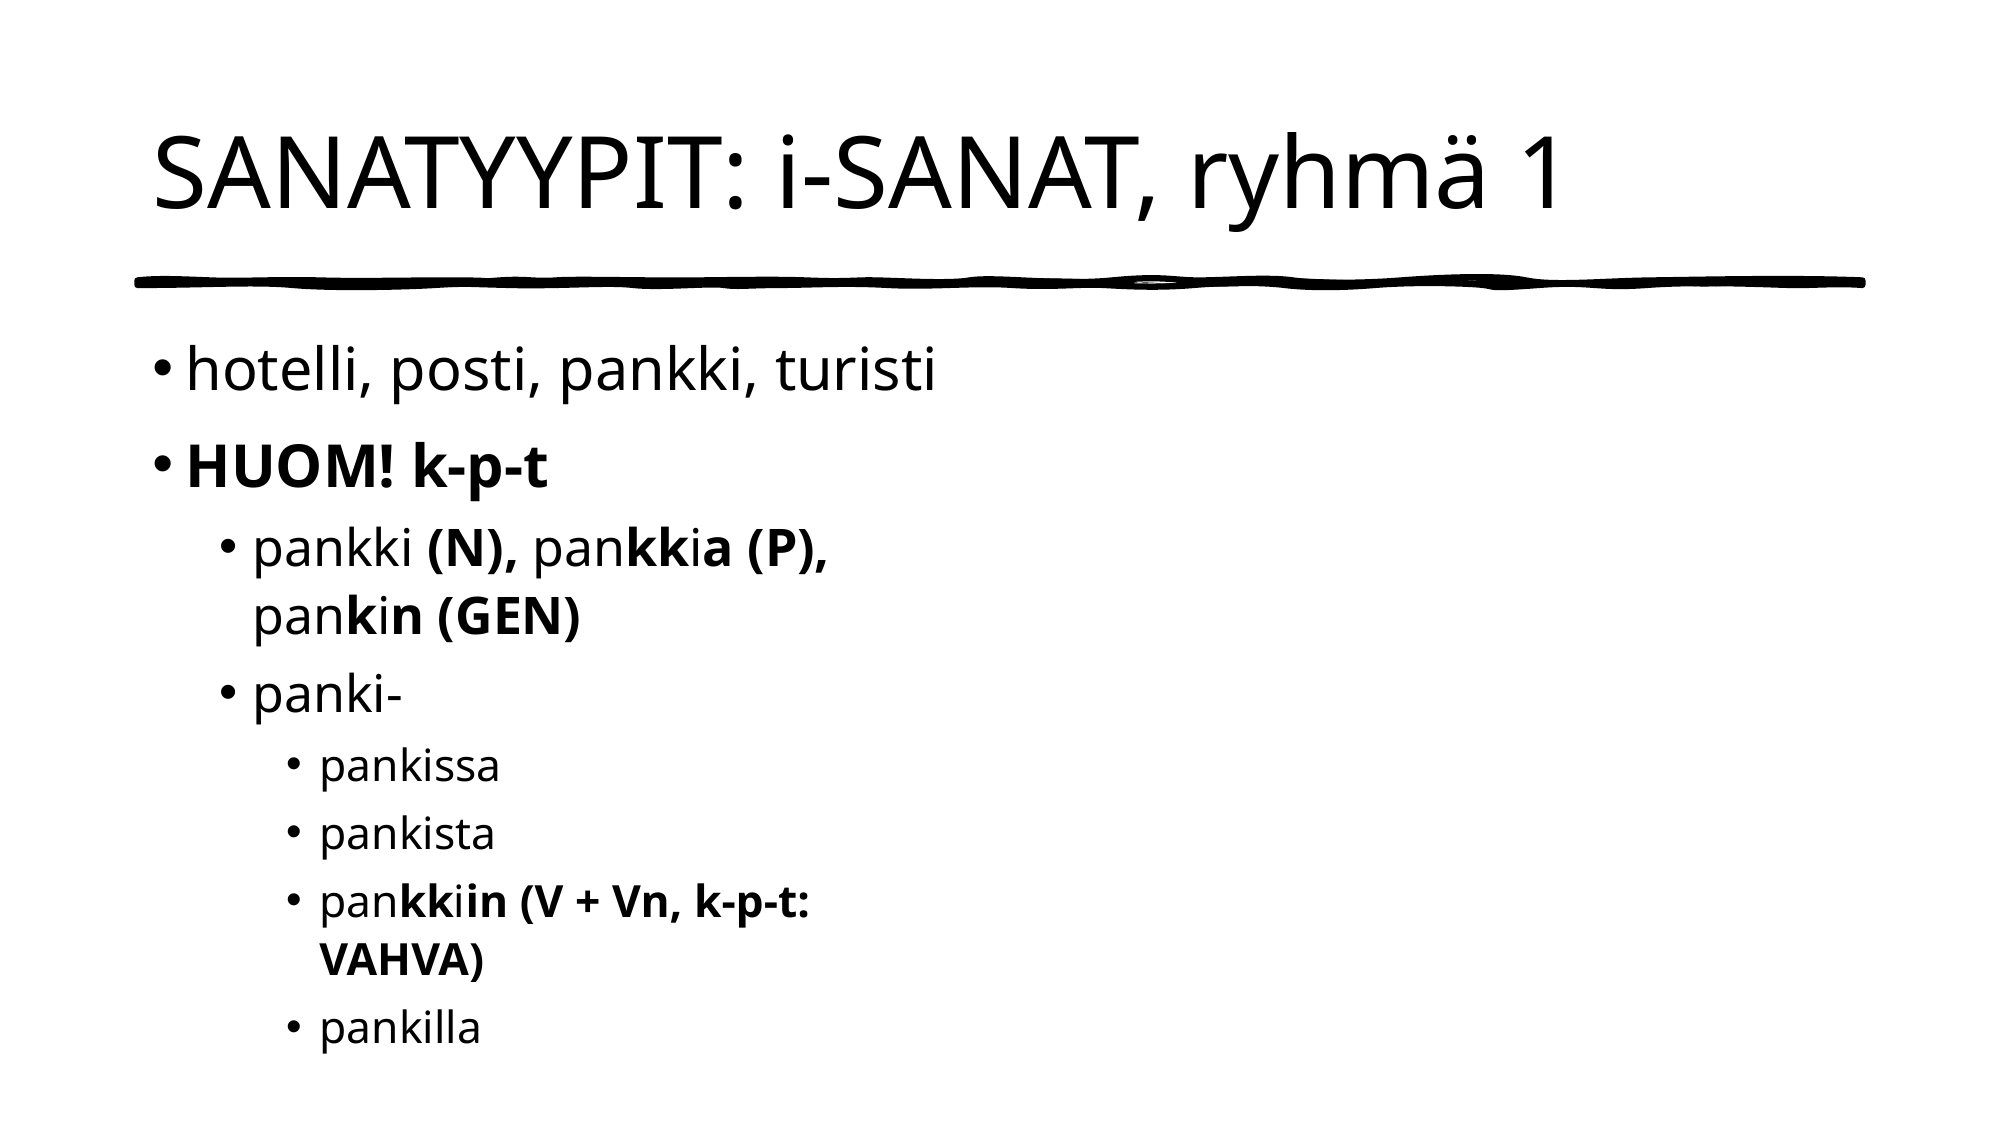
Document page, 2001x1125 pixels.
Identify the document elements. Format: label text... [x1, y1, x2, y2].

list hotelli, posti, pankki, turisti HUOM! k-p-t pankki (N), pankkia (P), pankin (GEN) panki- pankissa pankista pankkiin (V + Vn, k-p-t: VAHVA) pankilla [137, 316, 988, 1066]
title SANATYYPIT: i-SANAT, ryhmä 1 [137, 59, 1863, 278]
